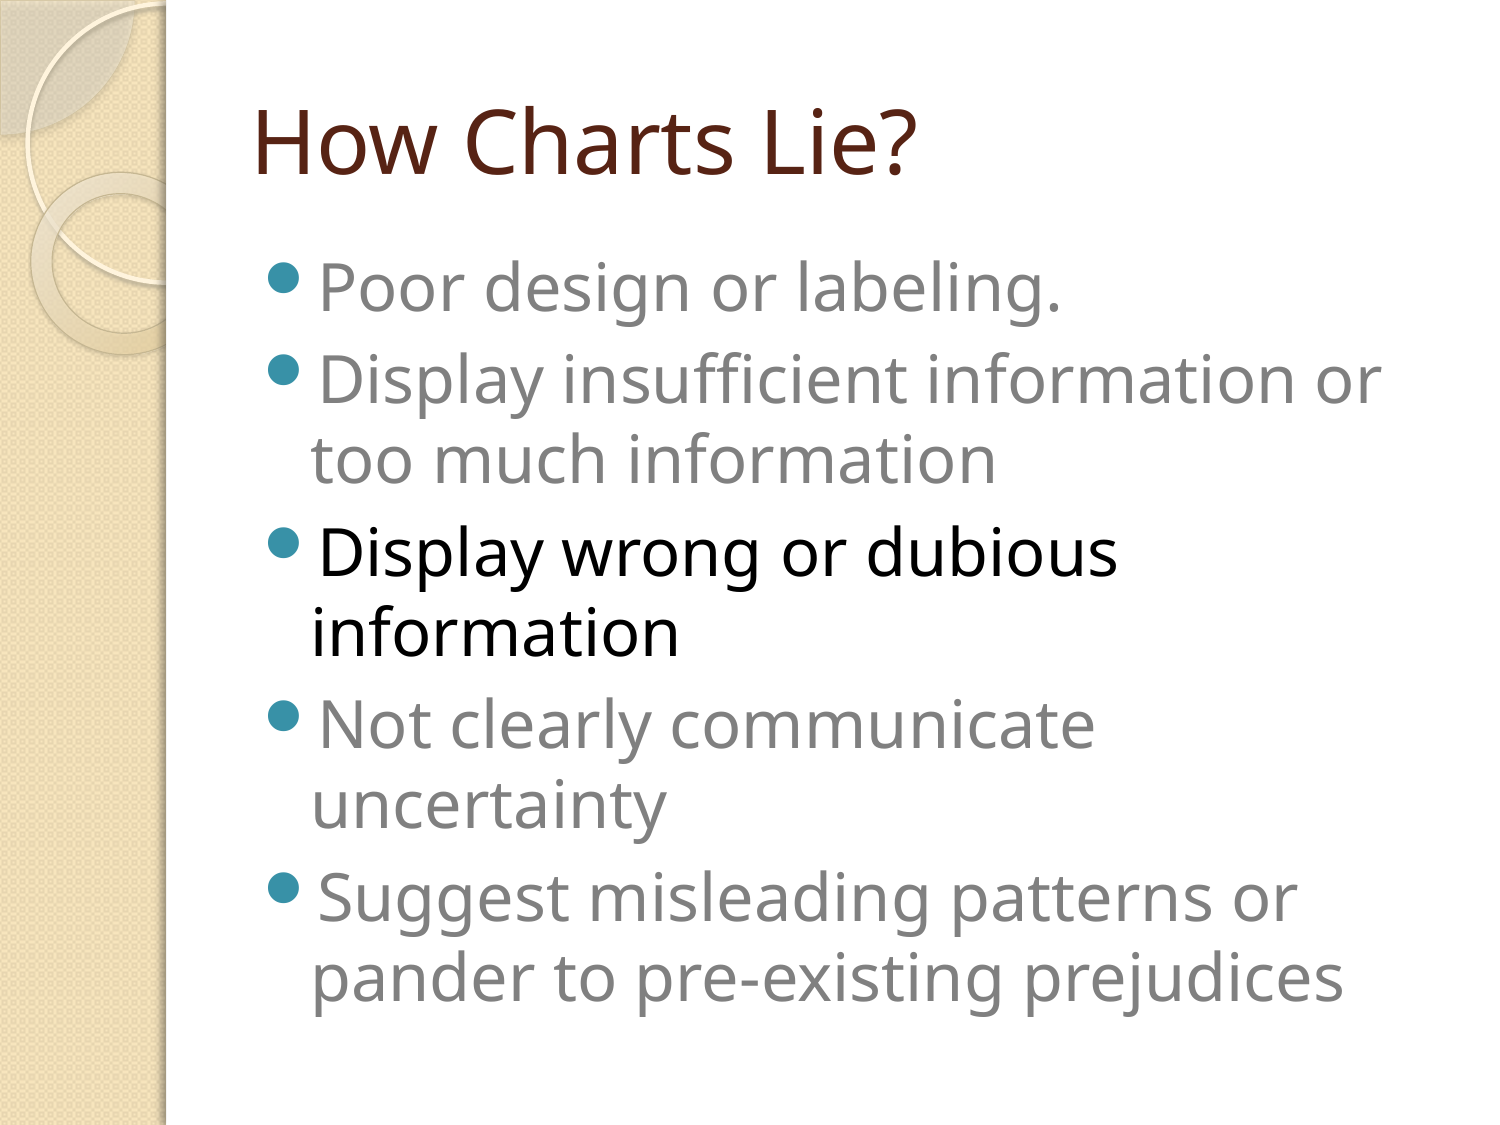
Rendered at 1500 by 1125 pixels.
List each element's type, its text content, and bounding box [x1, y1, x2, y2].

list Poor design or labeling. Display insufficient information or too much information Display wrong or dubious information Not clearly communicate uncertainty Suggest misleading patterns or pander to pre-existing prejudices [235, 237, 1466, 1025]
title How Charts Lie? [235, 45, 1466, 233]
